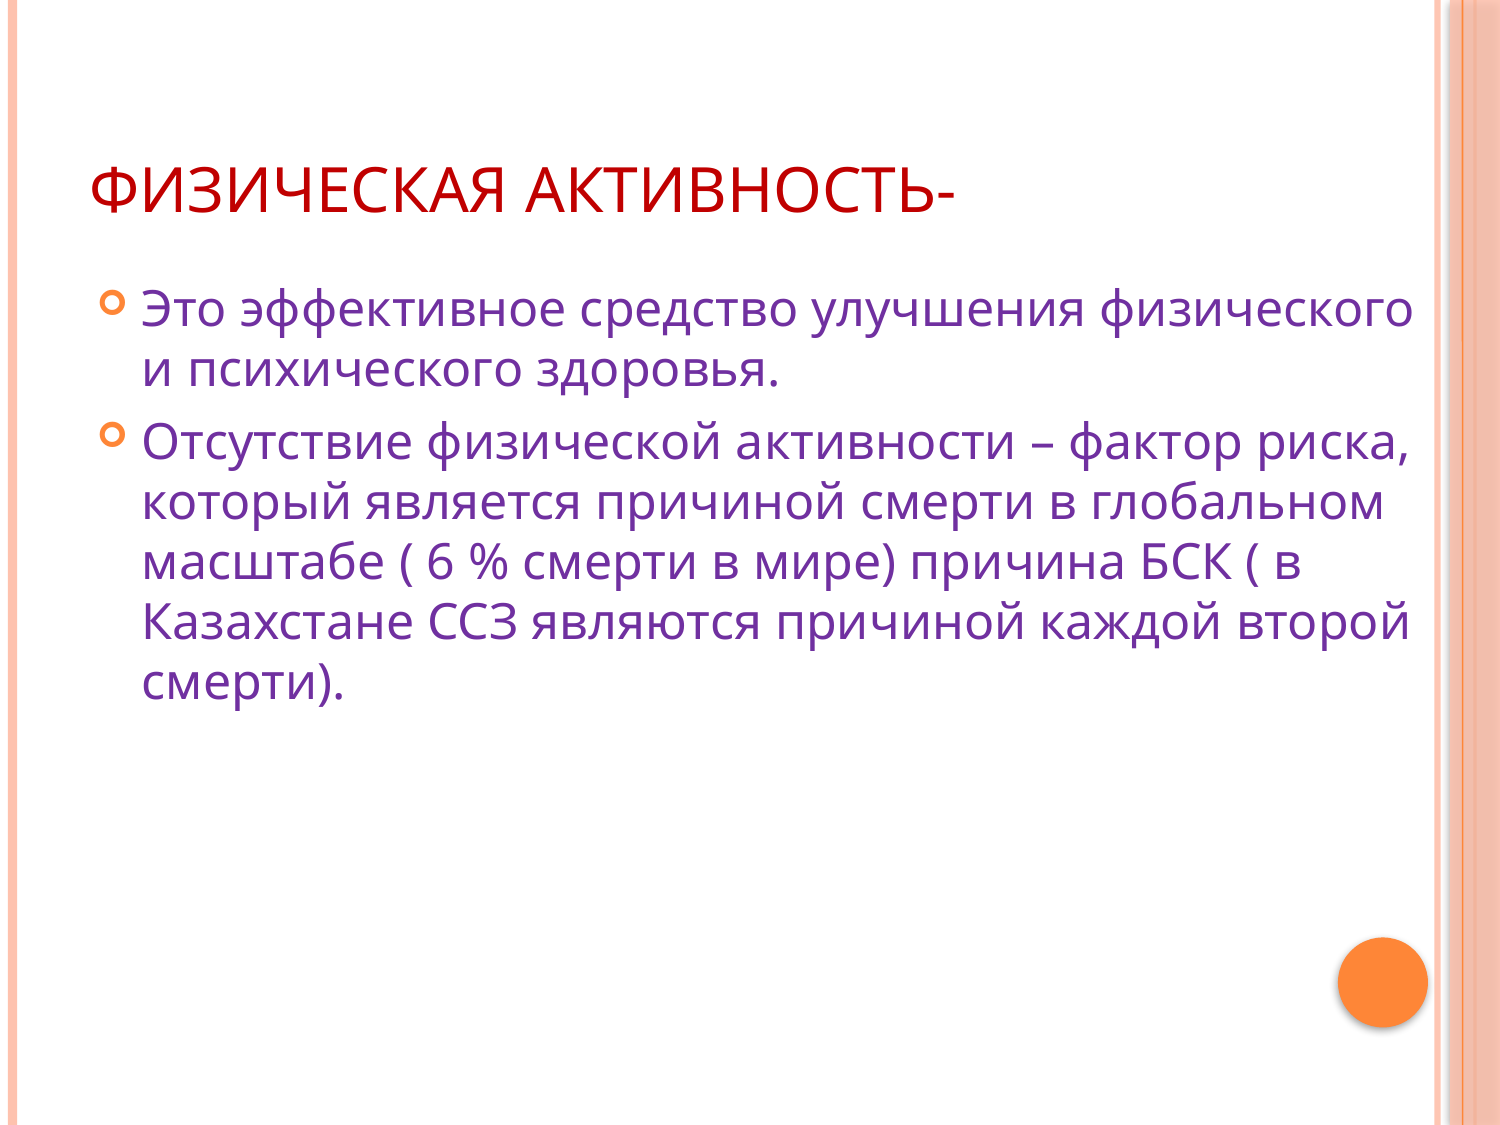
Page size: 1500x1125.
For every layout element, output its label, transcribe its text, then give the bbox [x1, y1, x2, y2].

title Физическая активность- [75, 45, 1300, 233]
list Это эффективное средство улучшения физического и психического здоровья. Отсутствие физической активности – фактор риска, который является причиной смерти в глобальном масштабе ( 6 % смерти в мире) причина БСК ( в Казахстане ССЗ являются причиной каждой второй смерти). [82, 269, 1432, 1012]
